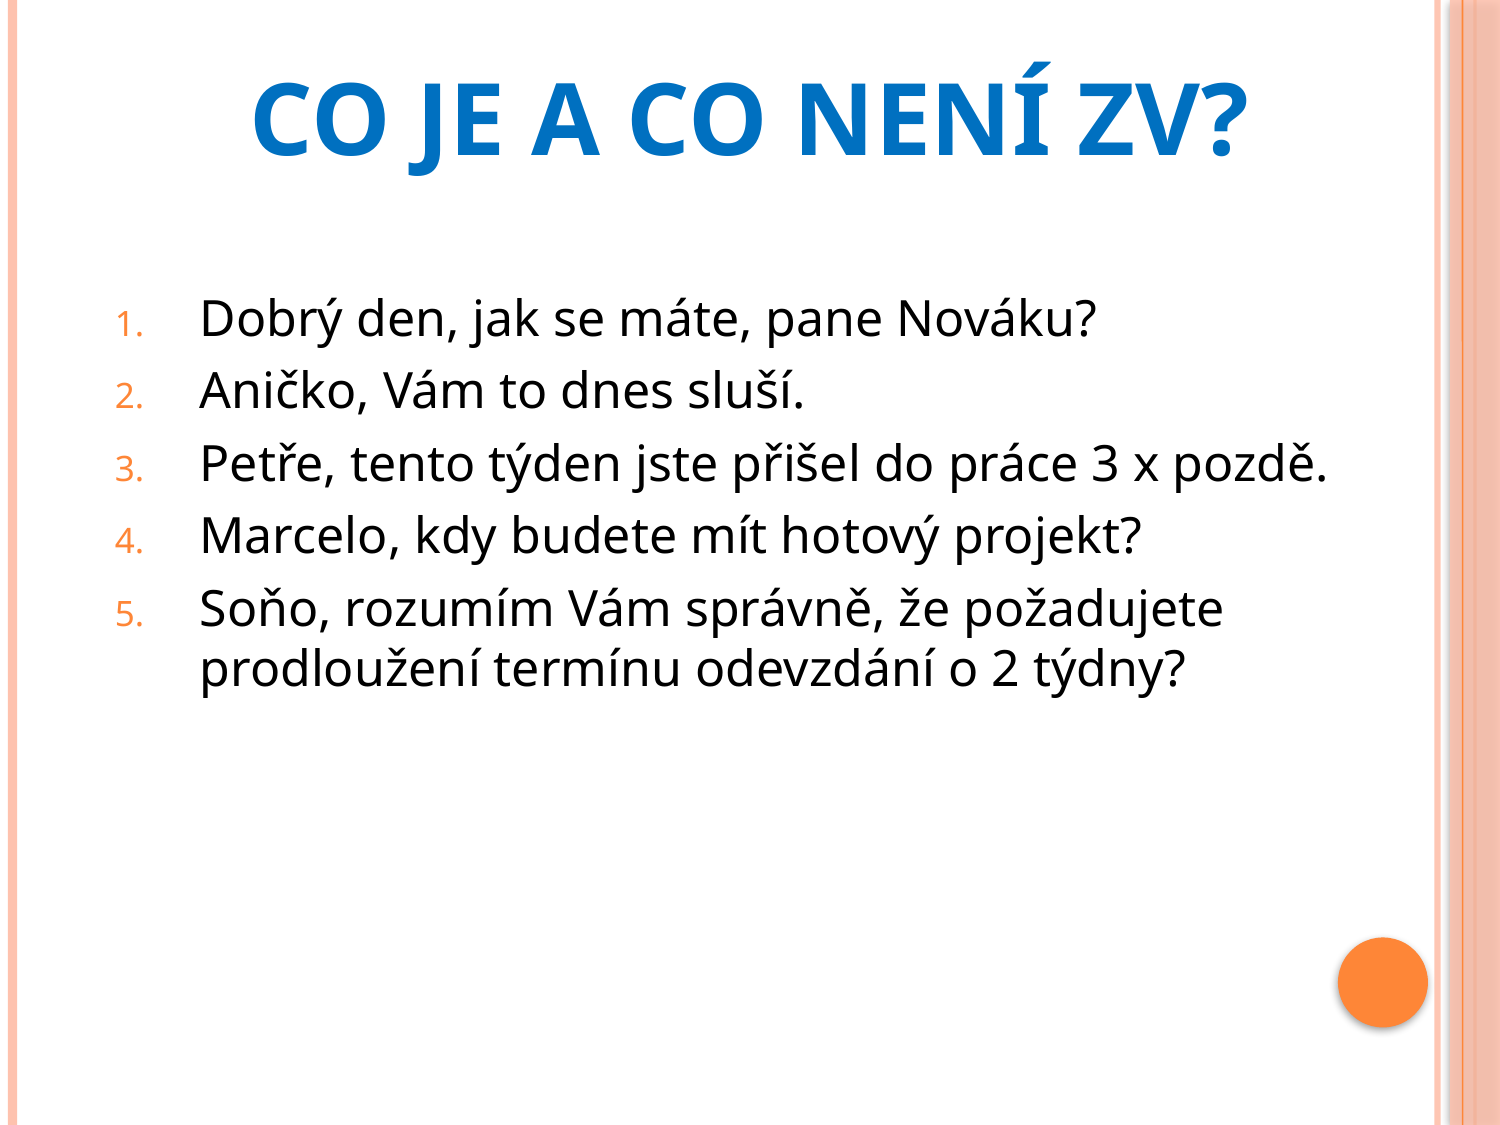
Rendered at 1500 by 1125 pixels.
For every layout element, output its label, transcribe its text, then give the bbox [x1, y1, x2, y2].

title Co je a co není ZV? [0, 30, 1500, 184]
list Dobrý den, jak se máte, pane Nováku? Aničko, Vám to dnes sluší. Petře, tento týden jste přišel do práce 3 x pozdě. Marcelo, kdy budete mít hotový projekt? Soňo, rozumím Vám správně, že požadujete prodloužení termínu odevzdání o 2 týdny? [100, 278, 1407, 1067]
